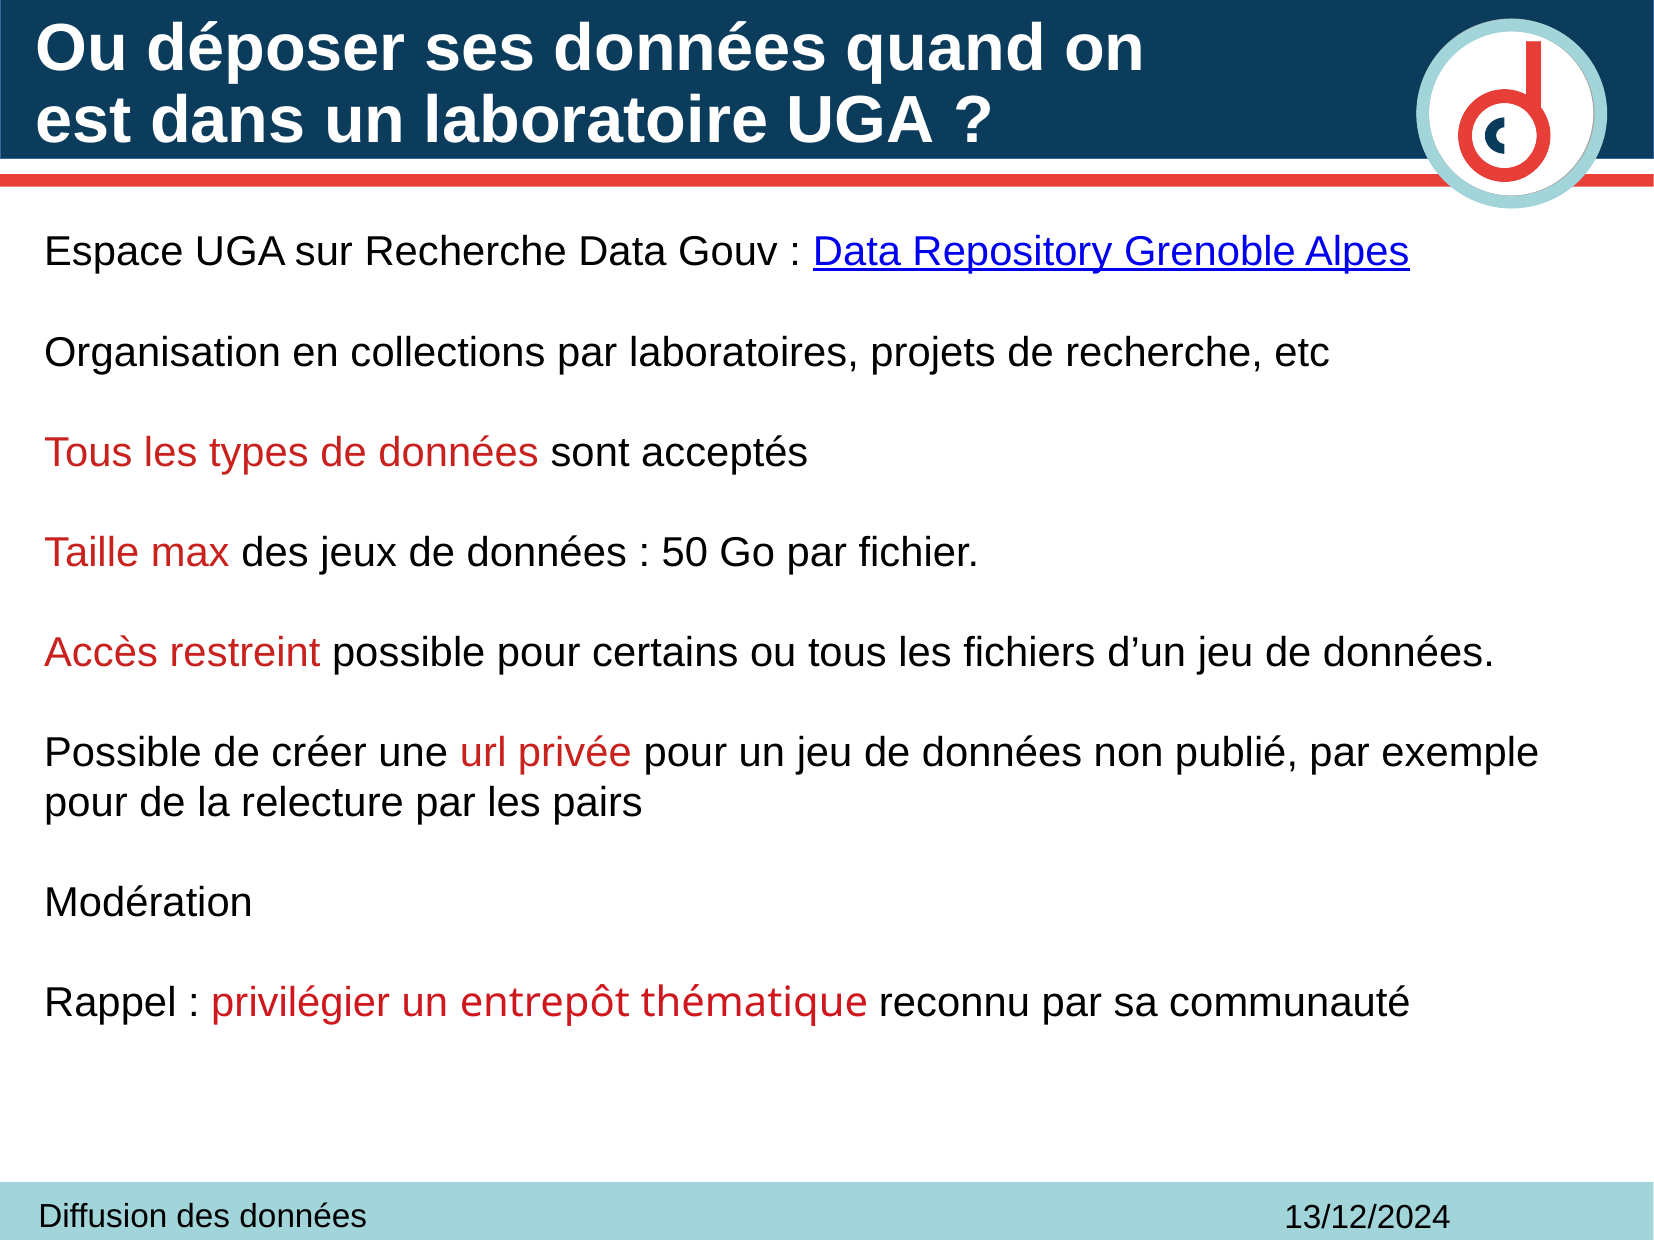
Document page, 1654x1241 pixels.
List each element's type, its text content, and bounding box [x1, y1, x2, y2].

text_box Diffusion des données [23, 1186, 620, 1241]
text_box Espace UGA sur Recherche Data Gouv : Data Repository Grenoble Alpes Organisation en collections par laboratoires, projets de recherche, etc Tous les types de données sont acceptés Taille max des jeux de données : 50 Go par fichier. Accès restreint possible pour certains ou tous les fichiers d’un jeu de données. Possible de créer une url privée pour un jeu de données non publié, par exemple pour de la relecture par les pairs Modération Rappel : privilégier un entrepôt thématique reconnu par sa communauté [29, 216, 1626, 1129]
text_box 13/12/2024 [1269, 1188, 1595, 1241]
title Ou déposer ses données quand on est dans un laboratoire UGA ? [35, 11, 1211, 159]
picture [1458, 41, 1557, 185]
